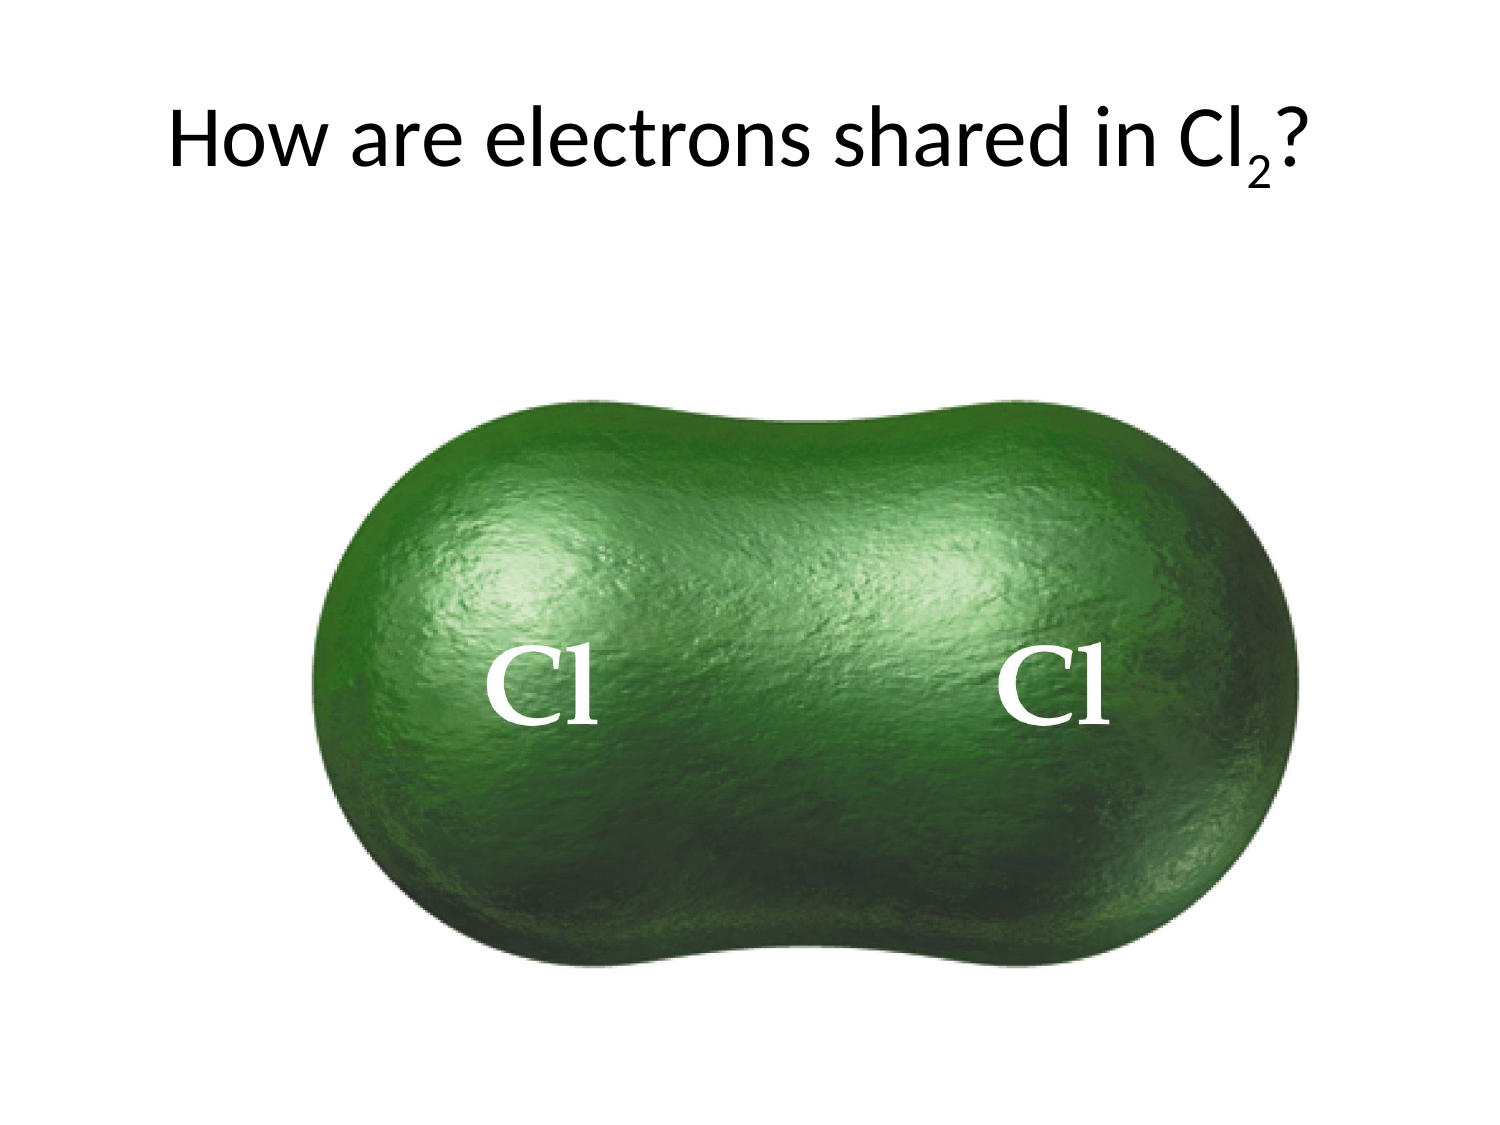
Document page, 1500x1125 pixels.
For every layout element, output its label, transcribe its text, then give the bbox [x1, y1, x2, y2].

picture [287, 387, 1317, 984]
title How are electrons shared in Cl2? [75, 45, 1425, 233]
